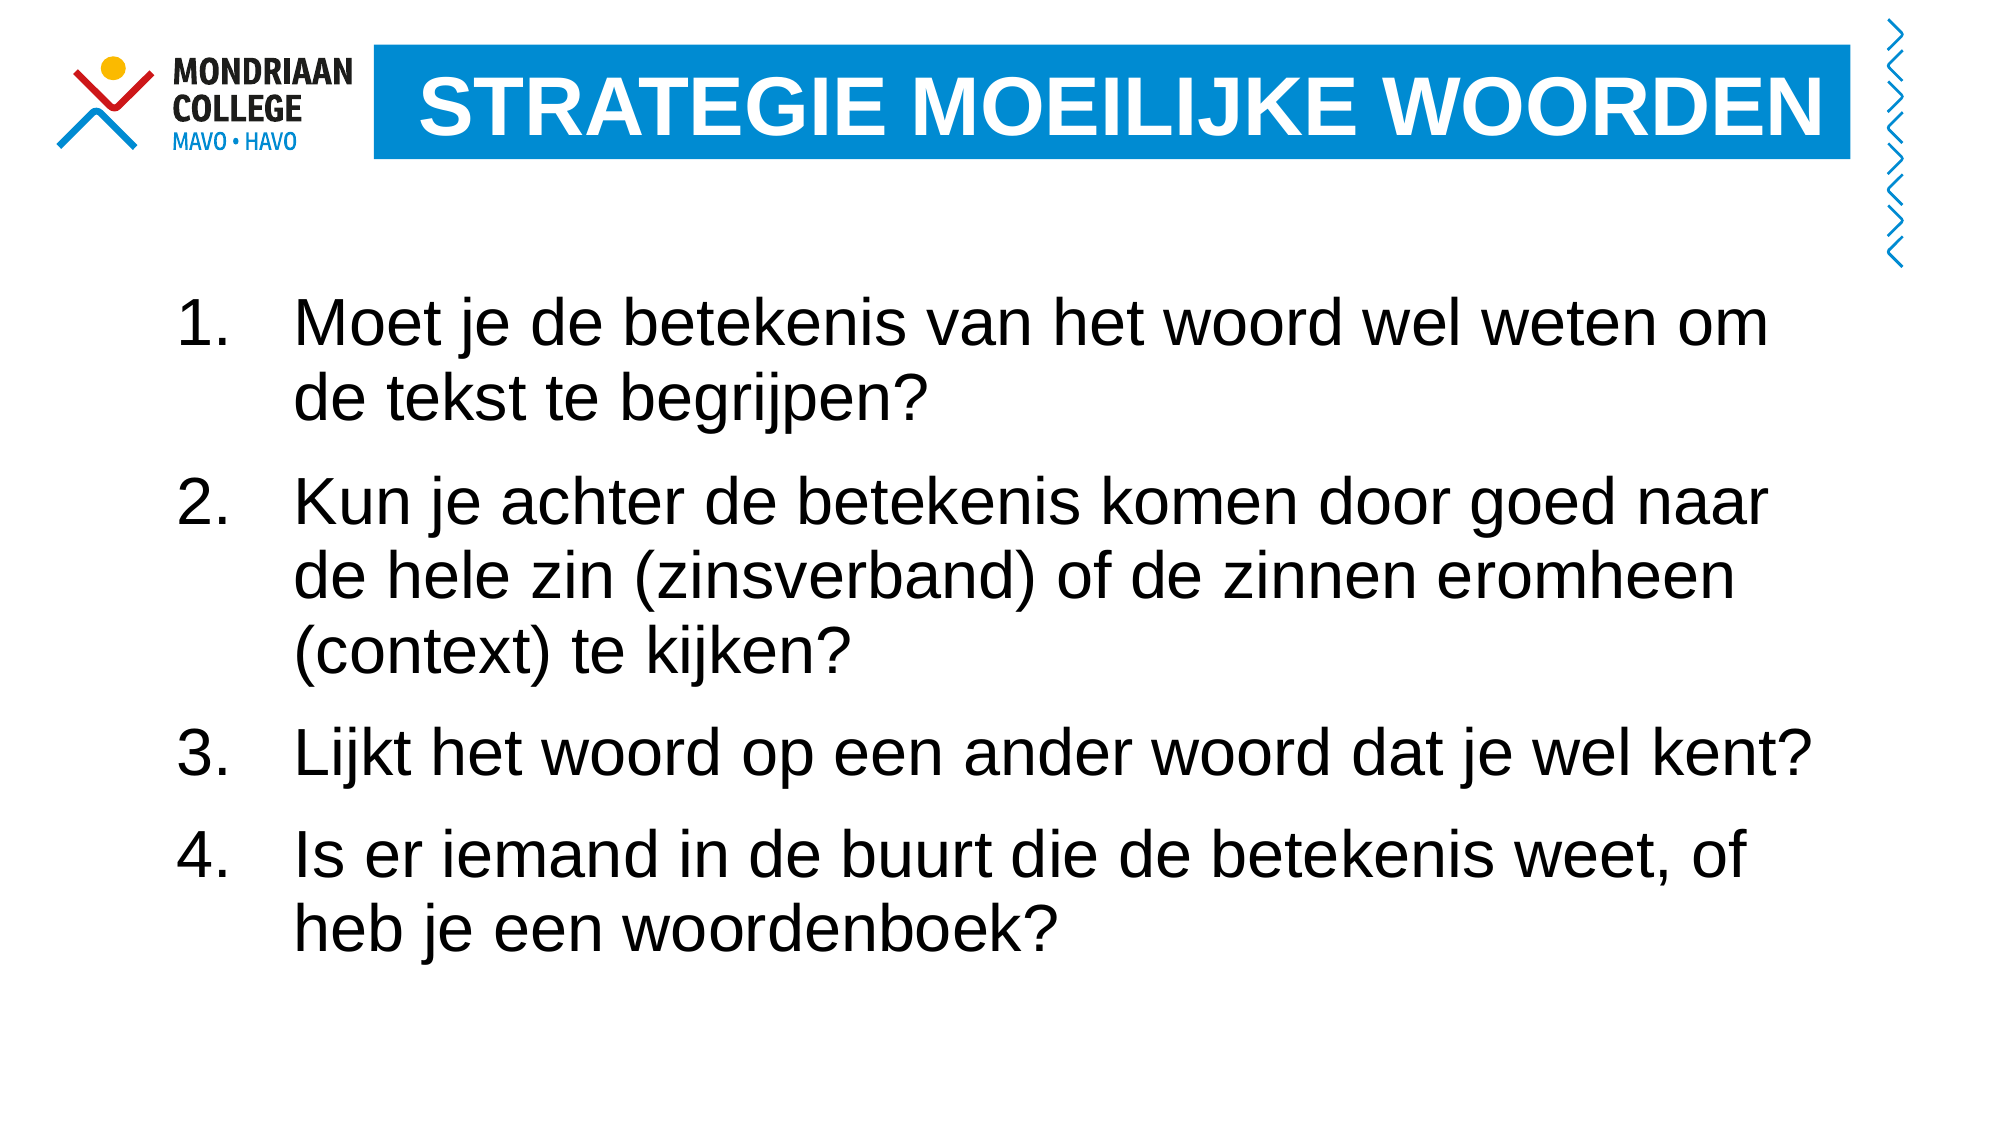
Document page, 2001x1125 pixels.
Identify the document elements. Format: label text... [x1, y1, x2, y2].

text_box Moet je de betekenis van het woord wel weten om de tekst te begrijpen? Kun je achter de betekenis komen door goed naar de hele zin (zinsverband) of de zinnen eromheen (context) te kijken? Lijkt het woord op een ander woord dat je wel kent? Is er iemand in de buurt die de betekenis weet, of heb je een woordenboek? [161, 278, 1839, 1049]
text_box STRATEGIE MOEILIJKE WOORDEN [373, 44, 1851, 160]
